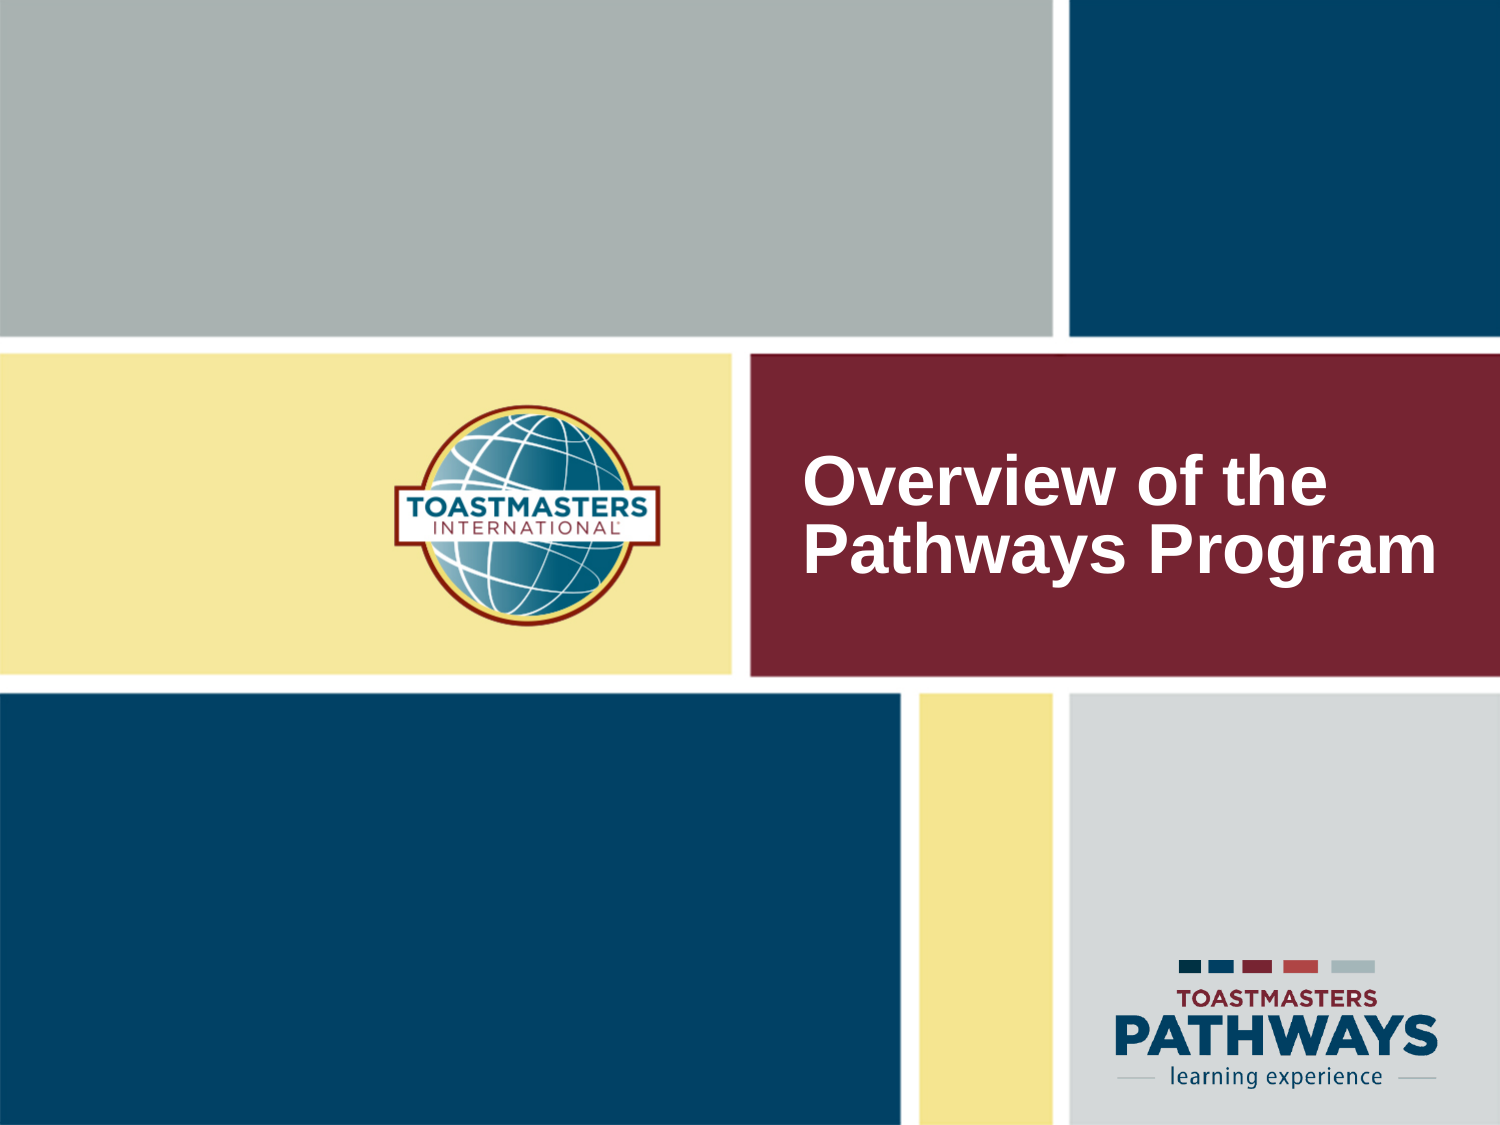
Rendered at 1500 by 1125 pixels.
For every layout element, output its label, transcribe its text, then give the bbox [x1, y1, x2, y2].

picture [0, 0, 1500, 1125]
title Overview of the Pathways Program [787, 375, 1488, 663]
